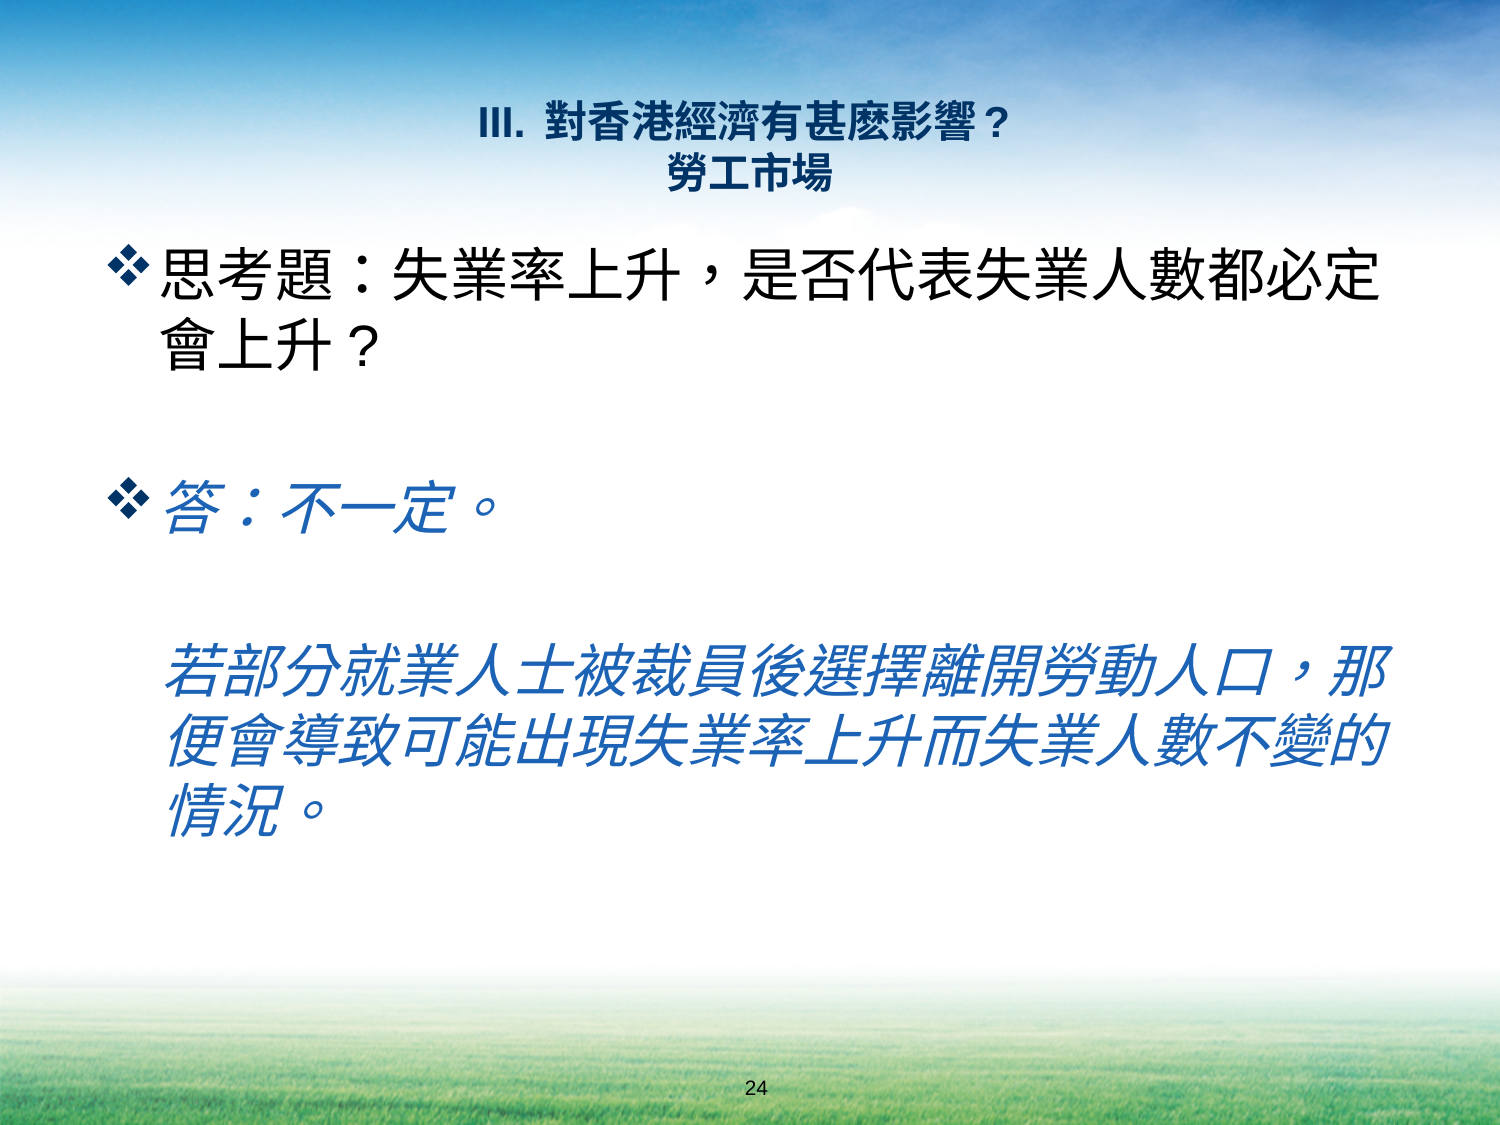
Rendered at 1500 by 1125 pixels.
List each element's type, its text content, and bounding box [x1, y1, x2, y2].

title III. 對香港經濟有甚麽影響? 勞工市場 [103, 87, 1397, 255]
picture [0, 0, 1500, 1125]
slide_number 24 [687, 1066, 826, 1111]
